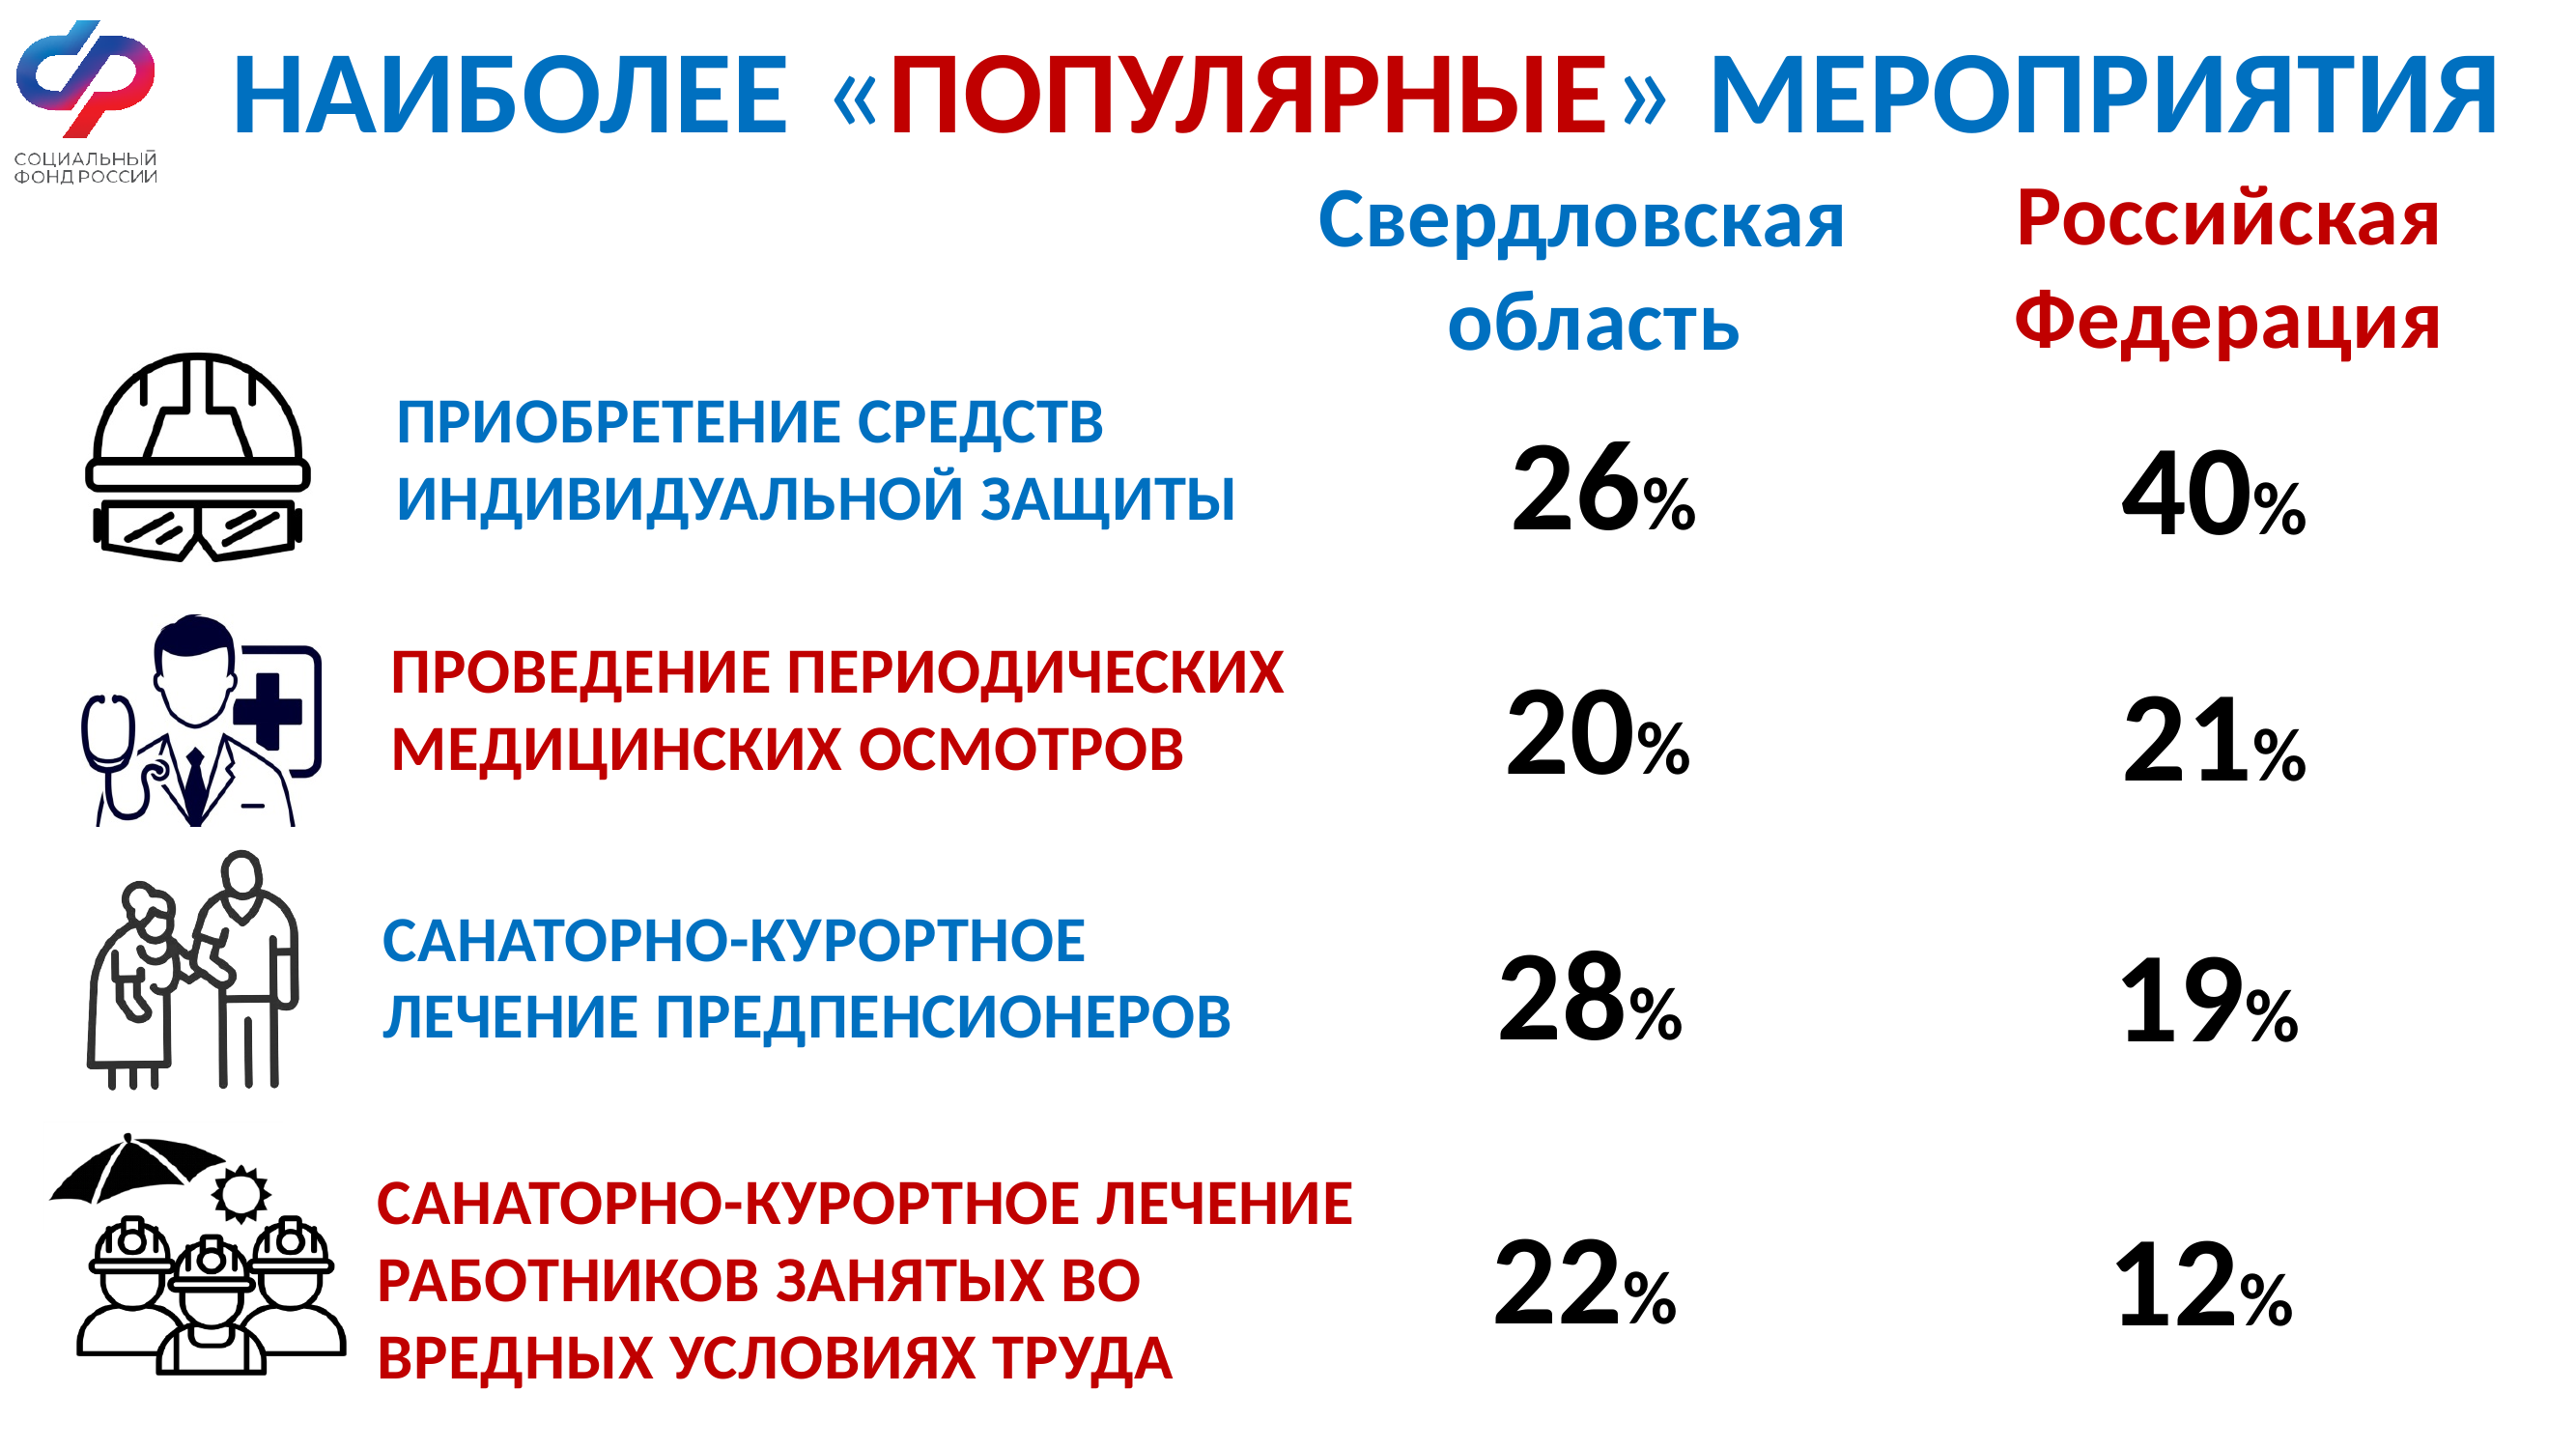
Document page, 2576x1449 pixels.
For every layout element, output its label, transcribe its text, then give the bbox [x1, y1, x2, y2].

text_box 20% [1479, 632, 1747, 812]
text_box 19% [2087, 899, 2356, 1081]
text_box 26% [1484, 387, 1752, 569]
text_box ПРОВЕДЕНИЕ ПЕРИОДИЧЕСКИХ МЕДИЦИНСКИХ ОСМОТРОВ [364, 615, 1322, 796]
text_box НАИБОЛЕЕ «ПОПУЛЯРНЫЕ» МЕРОПРИЯТИЯ [133, 0, 2576, 166]
text_box ПРИОБРЕТЕНИЕ СРЕДСТВ ИНДИВИДУАЛЬНОЙ ЗАЩИТЫ [370, 365, 1328, 547]
text_box Свердловская область [1290, 154, 1898, 375]
text_box САНАТОРНО-КУРОРТНОЕ ЛЕЧЕНИЕ РАБОТНИКОВ ЗАНЯТЫХ ВО ВРЕДНЫХ УСЛОВИЯХ ТРУДА [361, 1147, 1382, 1405]
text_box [42, 1122, 357, 1428]
text_box 22% [1465, 1181, 1734, 1363]
picture [72, 332, 322, 582]
text_box 40% [2095, 392, 2364, 574]
picture [80, 614, 322, 827]
text_box 28% [1470, 897, 1739, 1078]
text_box Российская Федерация [1926, 152, 2534, 373]
picture [64, 837, 322, 1102]
text_box 12% [2081, 1184, 2350, 1365]
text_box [14, 20, 156, 185]
text_box 21% [2095, 639, 2364, 820]
text_box САНАТОРНО-КУРОРТНОЕ ЛЕЧЕНИЕ ПРЕДПЕНСИОНЕРОВ [356, 884, 1315, 1065]
